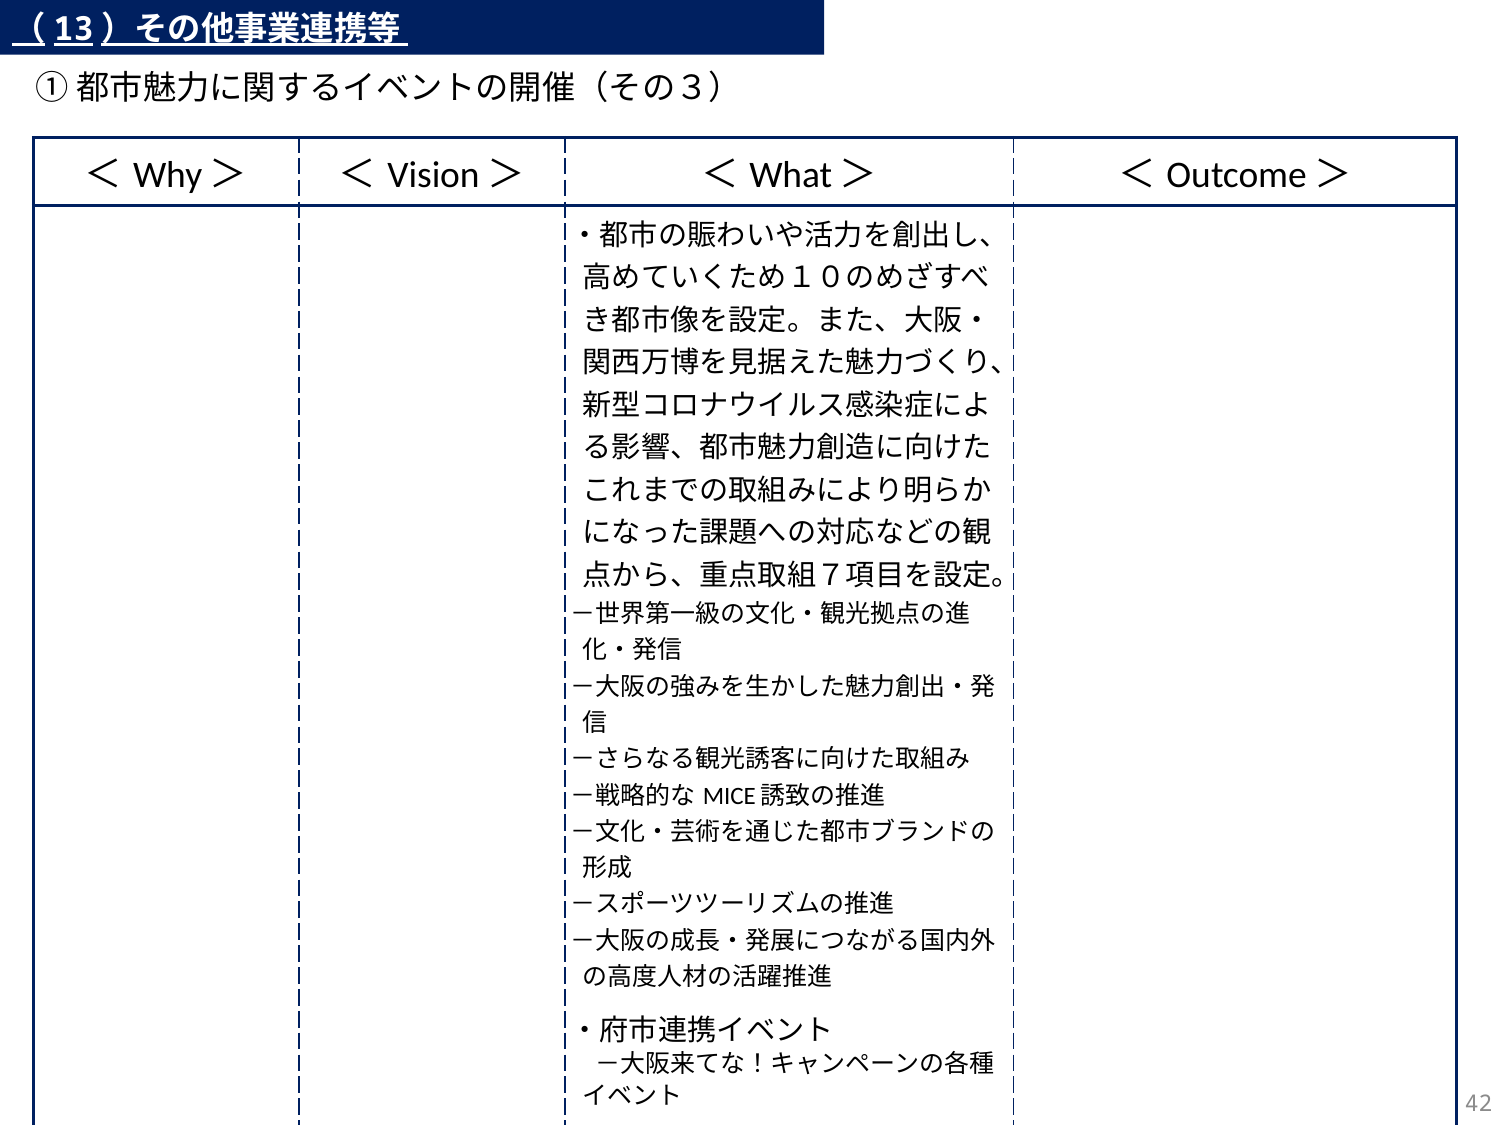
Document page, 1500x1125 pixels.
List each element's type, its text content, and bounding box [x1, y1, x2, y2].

table_header ＜What＞ [565, 139, 1014, 204]
table_header ＜Outcome＞ [1014, 139, 1455, 204]
table_header ＜Why＞ [35, 139, 299, 204]
table_cell [299, 207, 565, 1125]
text_box ①都市魅力に関するイベントの開催（その３） [29, 60, 748, 112]
table_header ＜Vision＞ [299, 139, 565, 204]
slide_number 156 [1335, 1076, 1500, 1125]
table_cell ・都市の賑わいや活力を創出し、高めていくため１０のめざすべき都市像を設定。また、大阪・関西万博を見据えた魅力づくり、新型コロナウイルス感染症による影響、都市魅力創造に向けたこれまでの取組みにより明らかになった課題への対応などの観点から、重点取組７項目を設定。 －世界第一級の文化・観光拠点の進化・発信 －大阪の強みを生かした魅力創出・発信 －さらなる観光誘客に向けた取組み －戦略的なМICE誘致の推進 －文化・芸術を通じた都市ブランドの形成 －スポーツツーリズムの推進 －大阪の成長・発展につながる国内外の高度人材の活躍推進 ・府市連携イベント －大阪来てな！キャンペーンの各種イベント [565, 207, 1014, 1125]
table_cell [1014, 207, 1455, 1125]
text_box （13）その他事業連携等 [0, 0, 825, 55]
table_cell [35, 207, 299, 1125]
